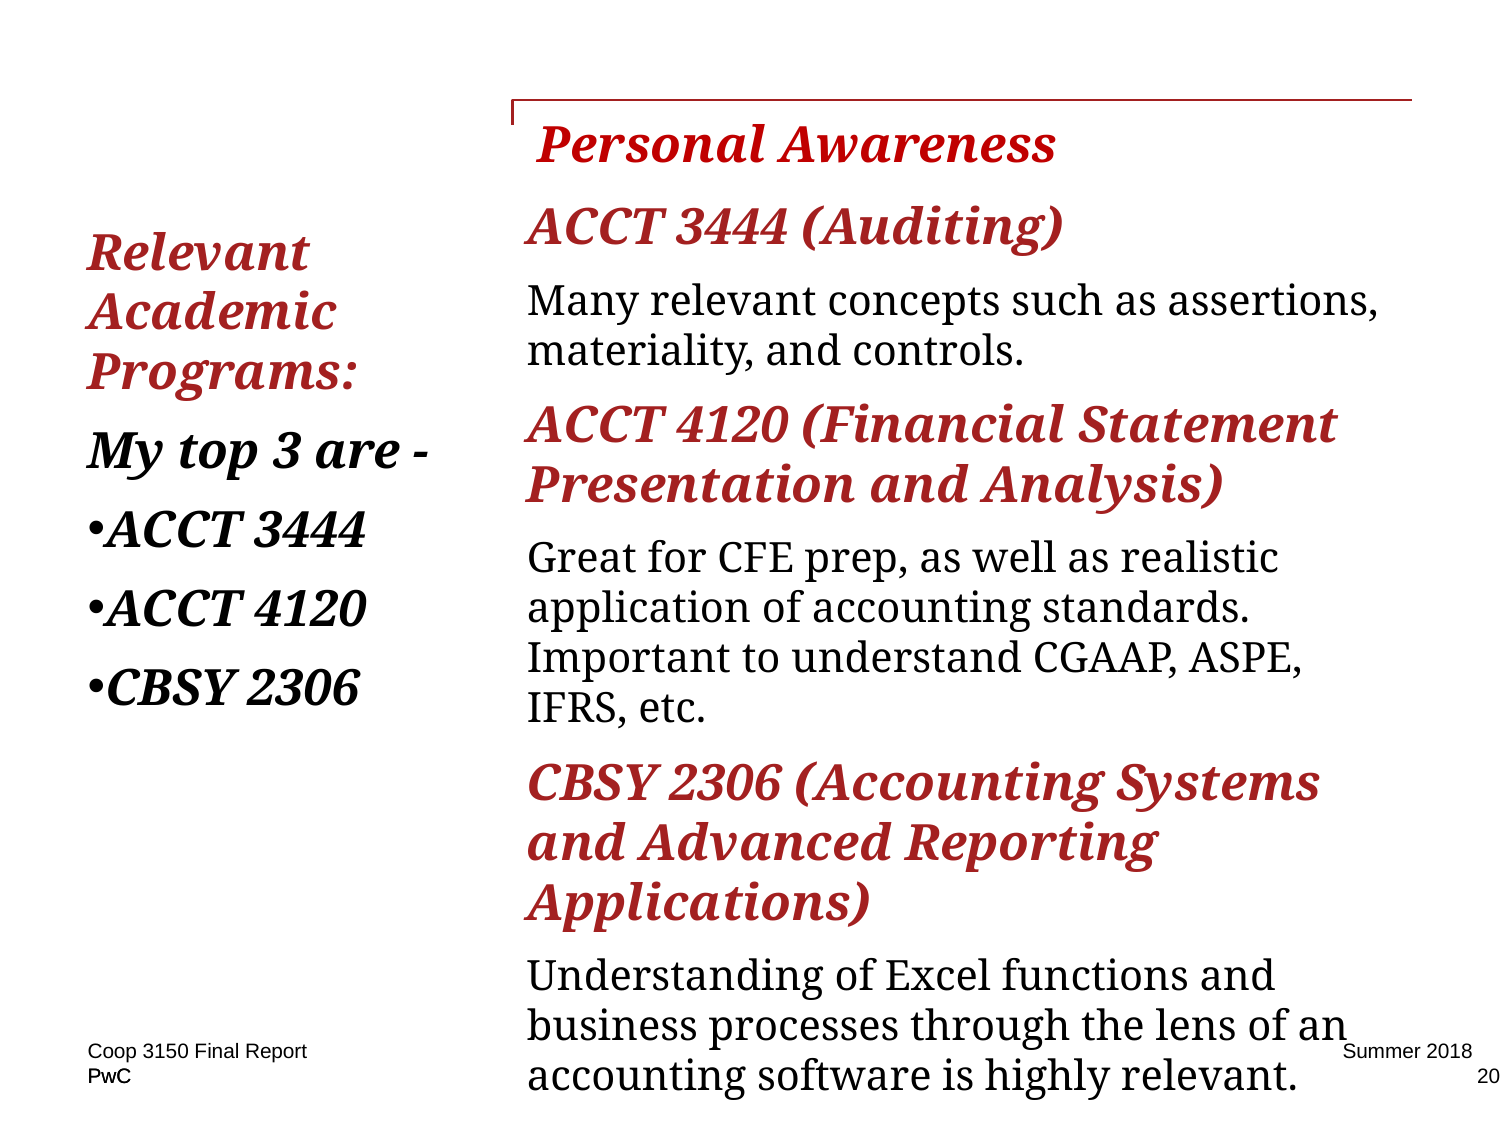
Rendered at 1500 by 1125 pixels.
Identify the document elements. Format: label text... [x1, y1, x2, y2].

list Relevant Academic Programs: My top 3 are - ACCT 3444 ACCT 4120 CBSY 2306 [87, 219, 513, 570]
slide_number 20 [1249, 1062, 1500, 1088]
footer Coop 3150 Final Report [87, 1037, 951, 1063]
list ACCT 3444 (Auditing) Many relevant concepts such as assertions, materiality, and controls. ACCT 4120 (Financial Statement Presentation and Analysis) Great for CFE prep, as well as realistic application of accounting standards. Important to understand CGAAP, ASPE, IFRS, etc. CBSY 2306 (Accounting Systems and Advanced Reporting Applications) Understanding of Excel functions and business processes through the lens of an accounting software is highly relevant. [526, 194, 1402, 1063]
slide_number Summer 2018 [1222, 1037, 1473, 1063]
title Personal Awareness [537, 112, 1413, 263]
